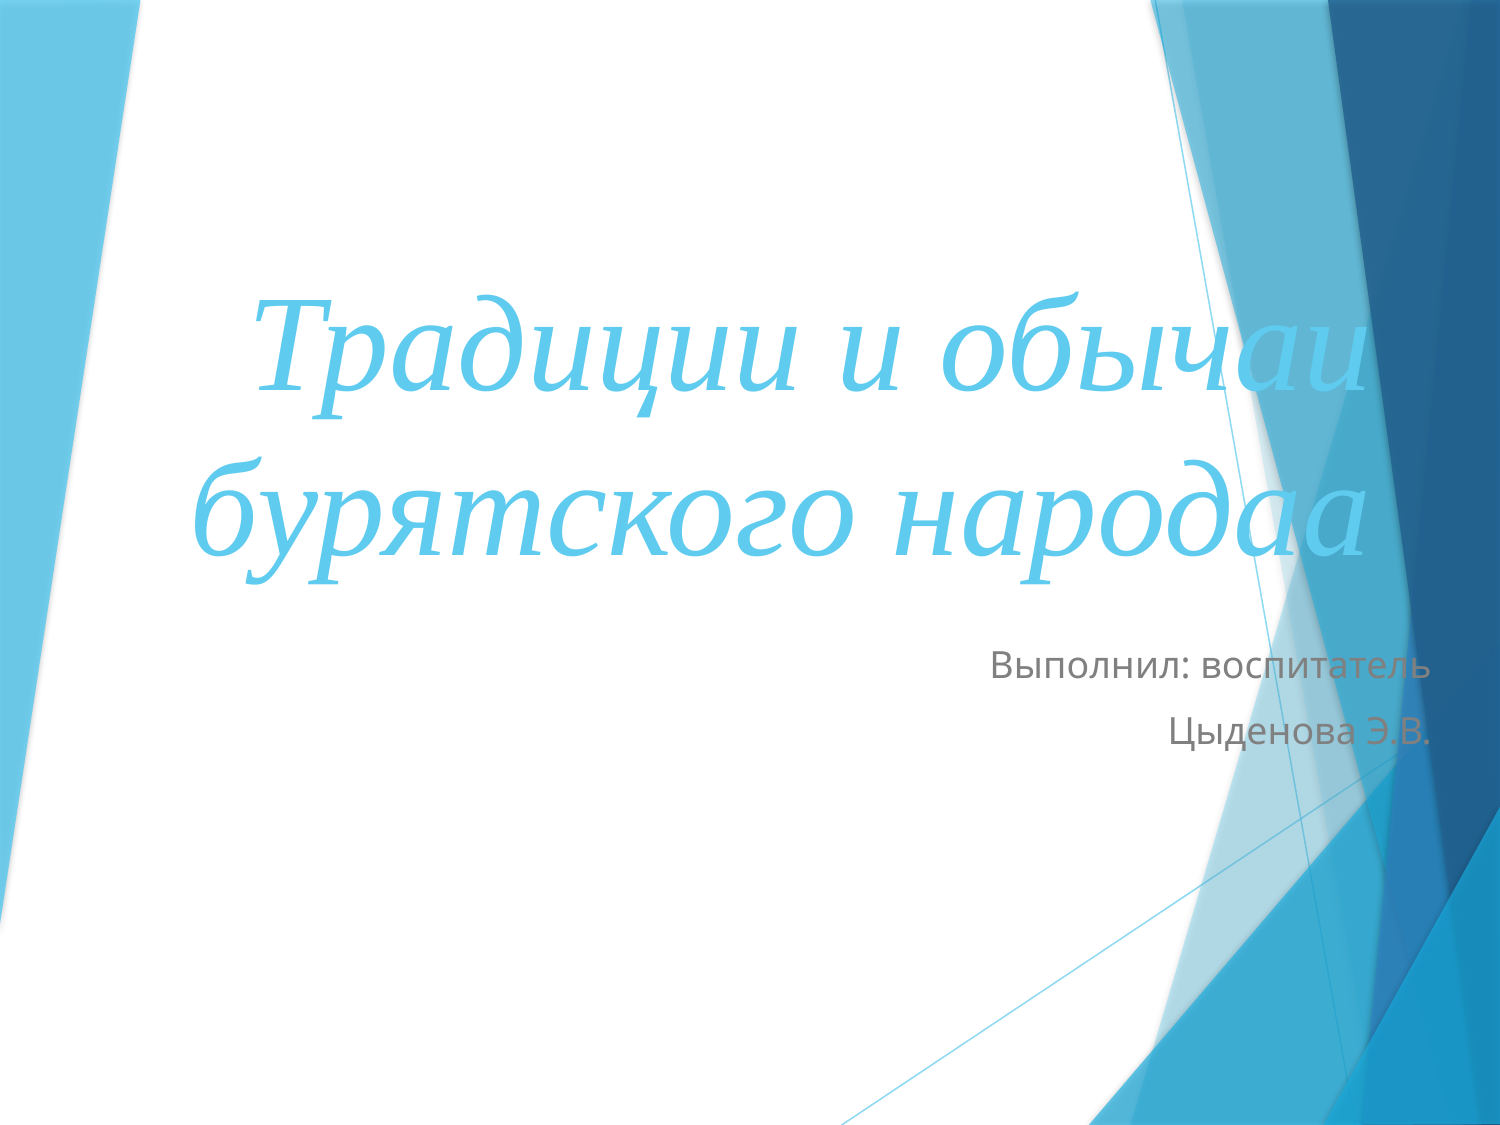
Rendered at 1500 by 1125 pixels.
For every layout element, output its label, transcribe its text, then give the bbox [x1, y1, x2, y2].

title Традиции и обычаи бурятского народаа [112, 231, 1388, 591]
subtitle Выполнил: воспитатель Цыденова Э.В. [290, 633, 1447, 921]
